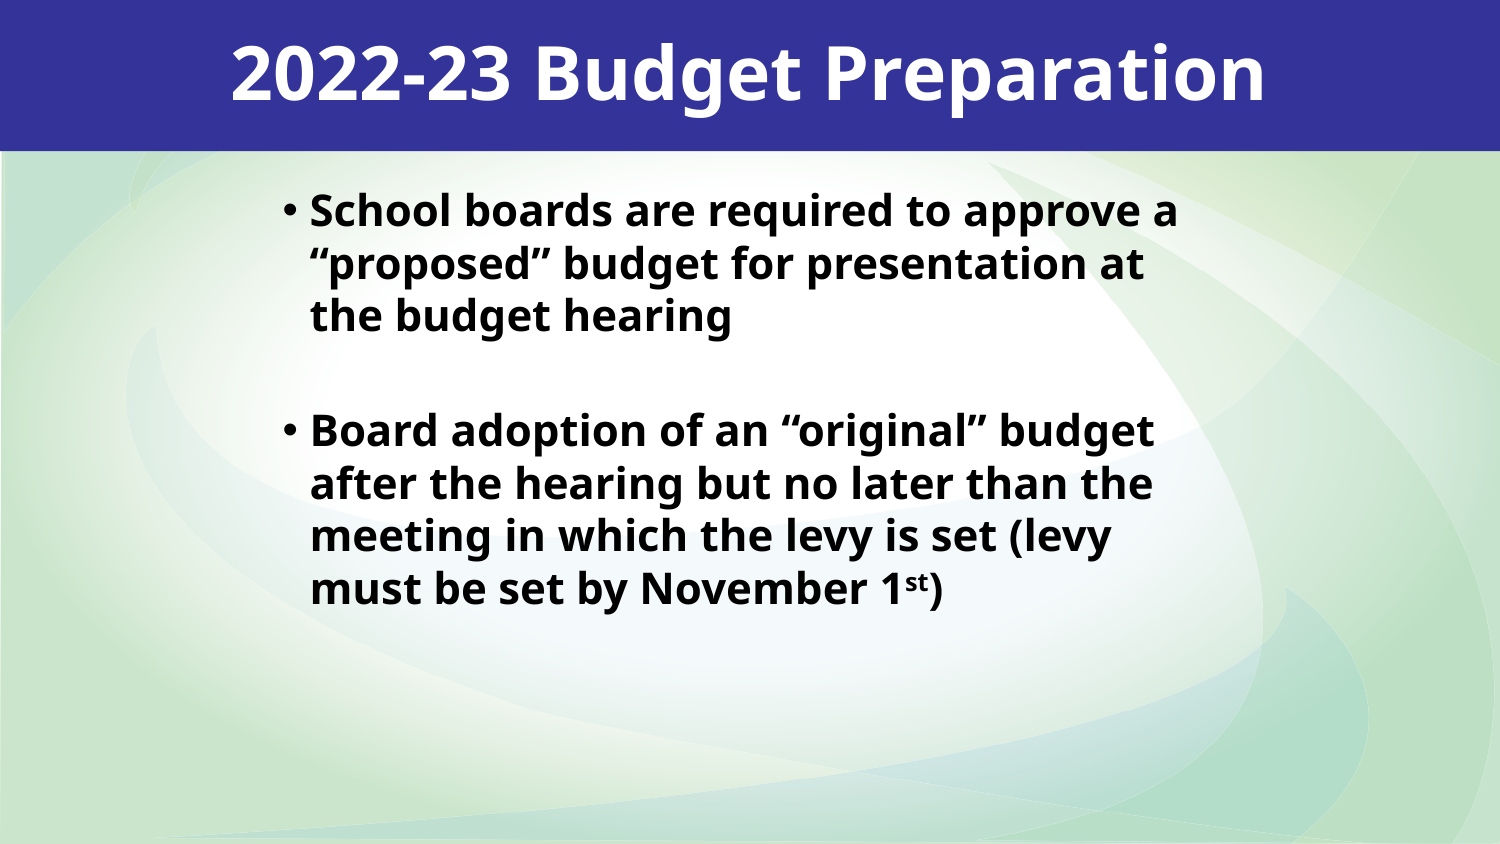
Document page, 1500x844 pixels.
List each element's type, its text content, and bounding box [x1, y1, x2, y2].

text_box 2022-23 Budget Preparation [0, 0, 1500, 152]
list School boards are required to approve a “proposed” budget for presentation at the budget hearing Board adoption of an “original” budget after the hearing but no later than the meeting in which the levy is set (levy must be set by November 1st) [267, 175, 1233, 789]
